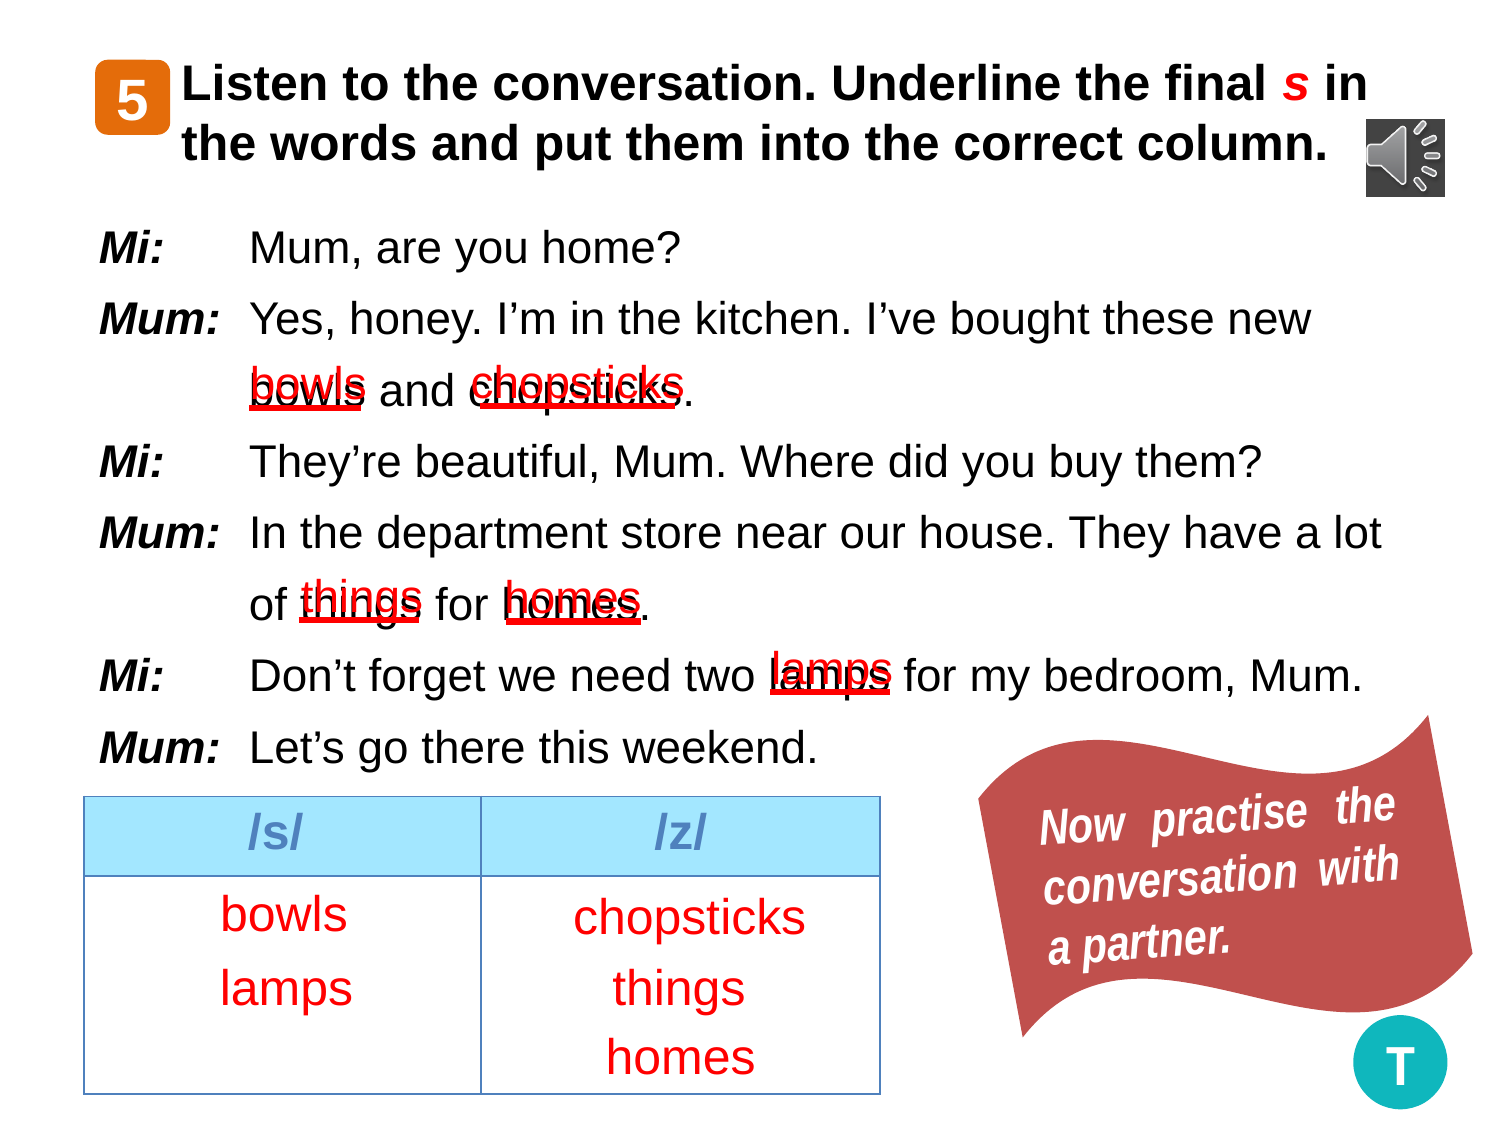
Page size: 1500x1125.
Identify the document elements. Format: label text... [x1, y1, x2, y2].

text_box lamps [205, 948, 369, 1023]
text_box chopsticks [455, 345, 701, 415]
text_box homes [489, 560, 657, 630]
text_box things [286, 559, 439, 629]
text_box bowls [235, 345, 383, 416]
table_header /z/ [482, 797, 879, 875]
text_box Listen to the conversation. Underline the final s in the words and put them into the correct column. [73, 43, 1424, 178]
picture [1365, 117, 1446, 199]
text_box Mi: Mum, are you home? Mum: Yes, honey. I’m in the kitchen. I’ve bought these new bowls and chopsticks. Mi: They’re beautiful, Mum. Where did you buy them? Mum: In the department store near our house. They have a lot of things for homes. Mi: Don’t forget we need two lamps for my bedroom, Mum. Mum: Let’s go there this weekend. [84, 193, 1435, 780]
table_cell [85, 877, 480, 1093]
text_box lamps [756, 631, 909, 702]
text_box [996, 714, 1455, 1039]
text_box chopsticks [558, 877, 822, 953]
text_box bowls [205, 874, 363, 948]
text_box 5 [93, 57, 173, 137]
table_header /s/ [85, 797, 480, 875]
table_cell [482, 877, 879, 1093]
text_box T [1353, 1048, 1448, 1110]
text_box homes [590, 1017, 771, 1092]
text_box things [597, 948, 761, 1017]
